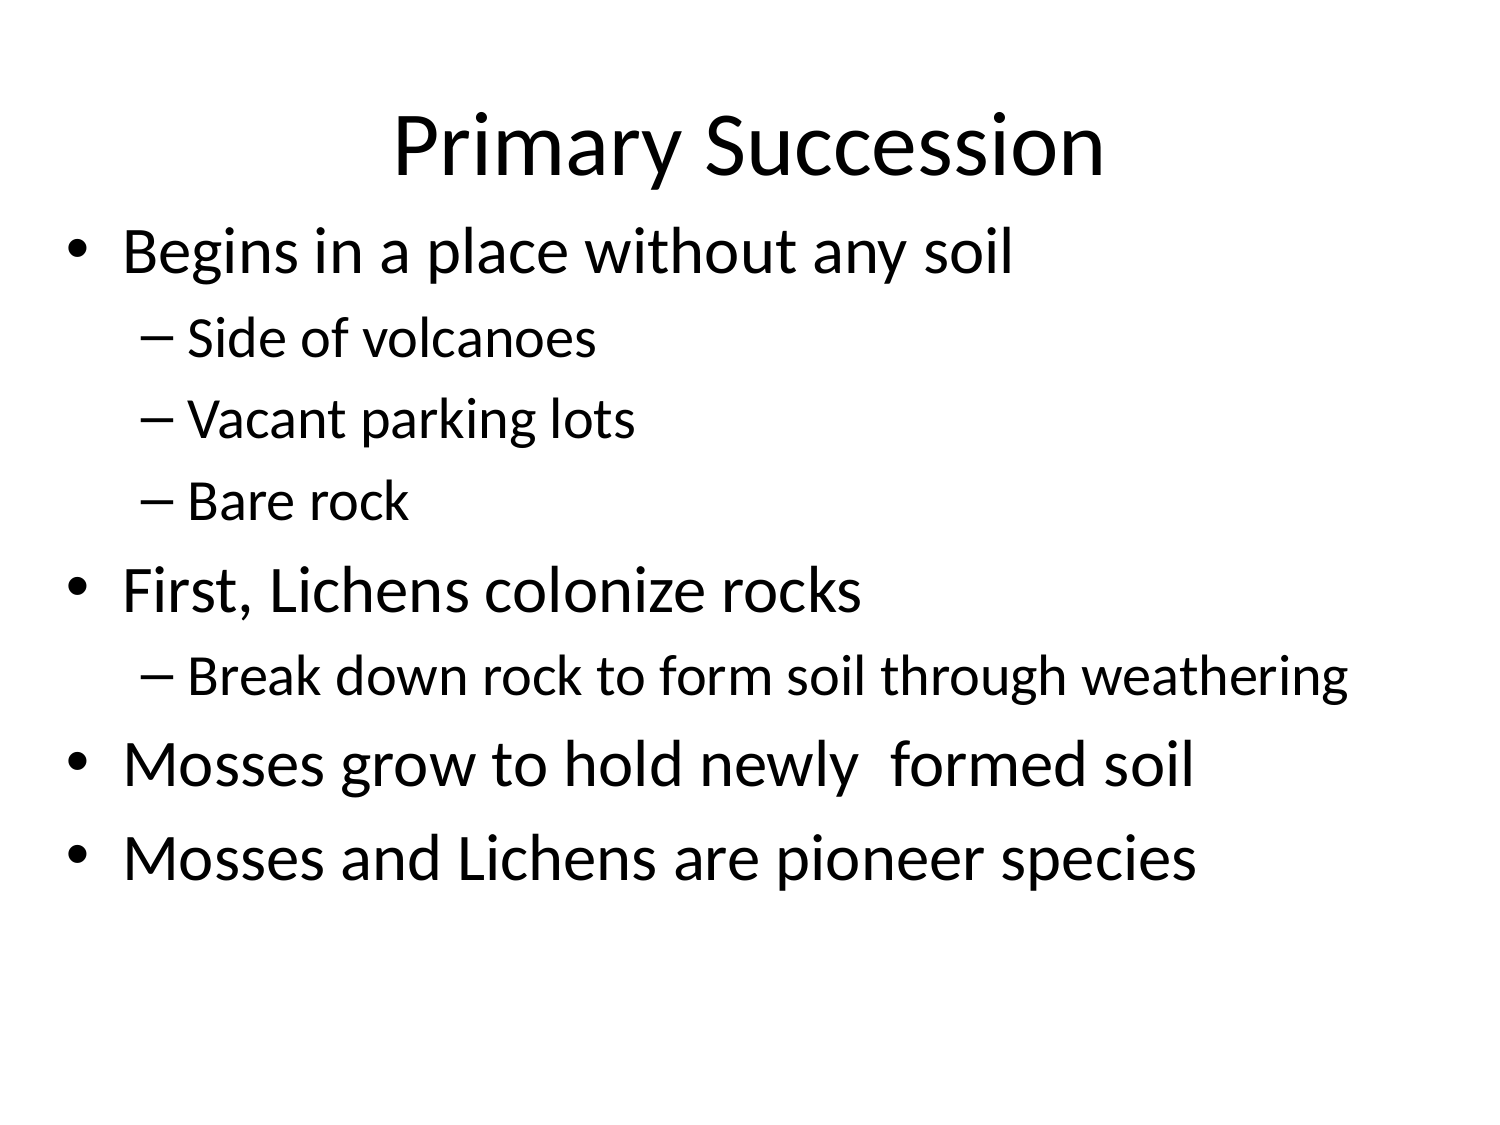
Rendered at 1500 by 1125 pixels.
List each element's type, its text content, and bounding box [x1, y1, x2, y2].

list Begins in a place without any soil Side of volcanoes Vacant parking lots Bare rock First, Lichens colonize rocks Break down rock to form soil through weathering Mosses grow to hold newly formed soil Mosses and Lichens are pioneer species [50, 199, 1401, 942]
title Primary Succession [75, 45, 1425, 233]
